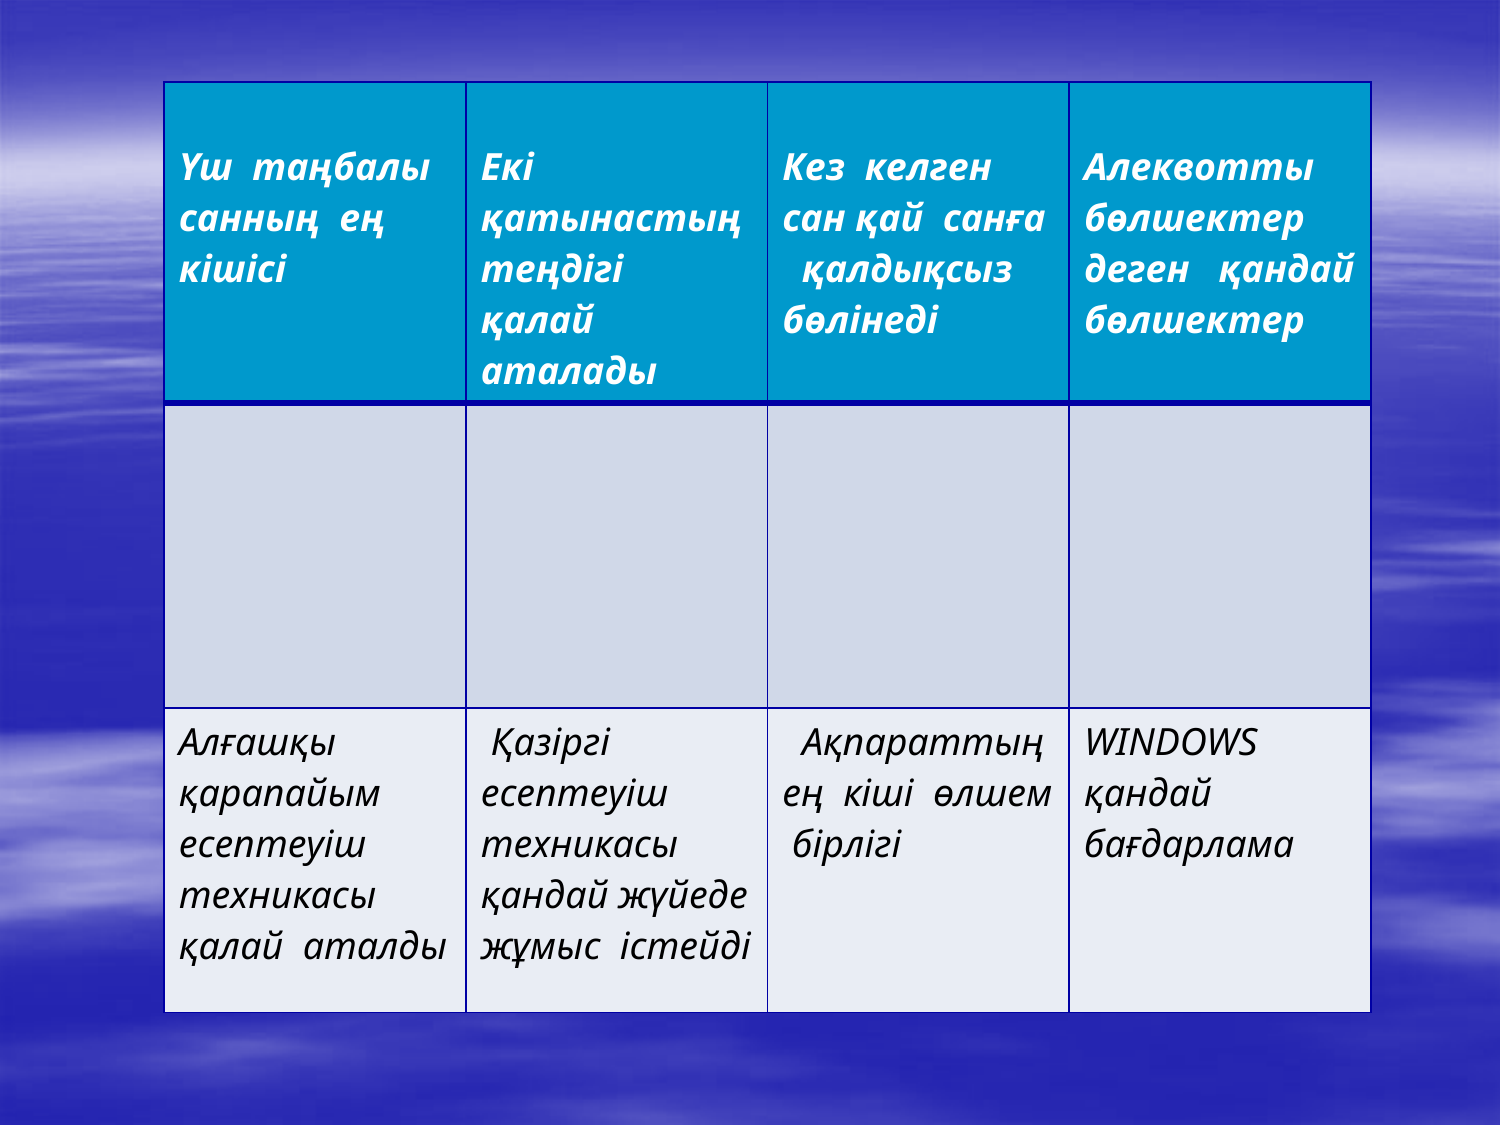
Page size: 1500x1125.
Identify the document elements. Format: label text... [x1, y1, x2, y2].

table_cell Ақпараттың ең кіші өлшем бірлігі [768, 709, 1068, 1012]
table_cell [1070, 406, 1370, 707]
table_header Үш таңбалы санның ең кішісі [165, 83, 465, 400]
table_cell Қазіргі есептеуіш техникасы қандай жүйеде жұмыс істейді [467, 709, 767, 1012]
table_header Екі қатынастың теңдігі қалай аталады [467, 83, 767, 400]
table_cell [165, 406, 465, 707]
table_cell Алғашқы қарапайым есептеуіш техникасы қалай аталды [165, 709, 465, 1012]
table_cell WINDOWS қандай бағдарлама [1070, 709, 1370, 1012]
table_header Кез келген сан қай санға қалдықсыз бөлінеді [768, 83, 1068, 400]
table_header Алеквотты бөлшектер деген қандай бөлшектер [1070, 83, 1370, 400]
table_cell [768, 406, 1068, 707]
table_cell [467, 406, 767, 707]
